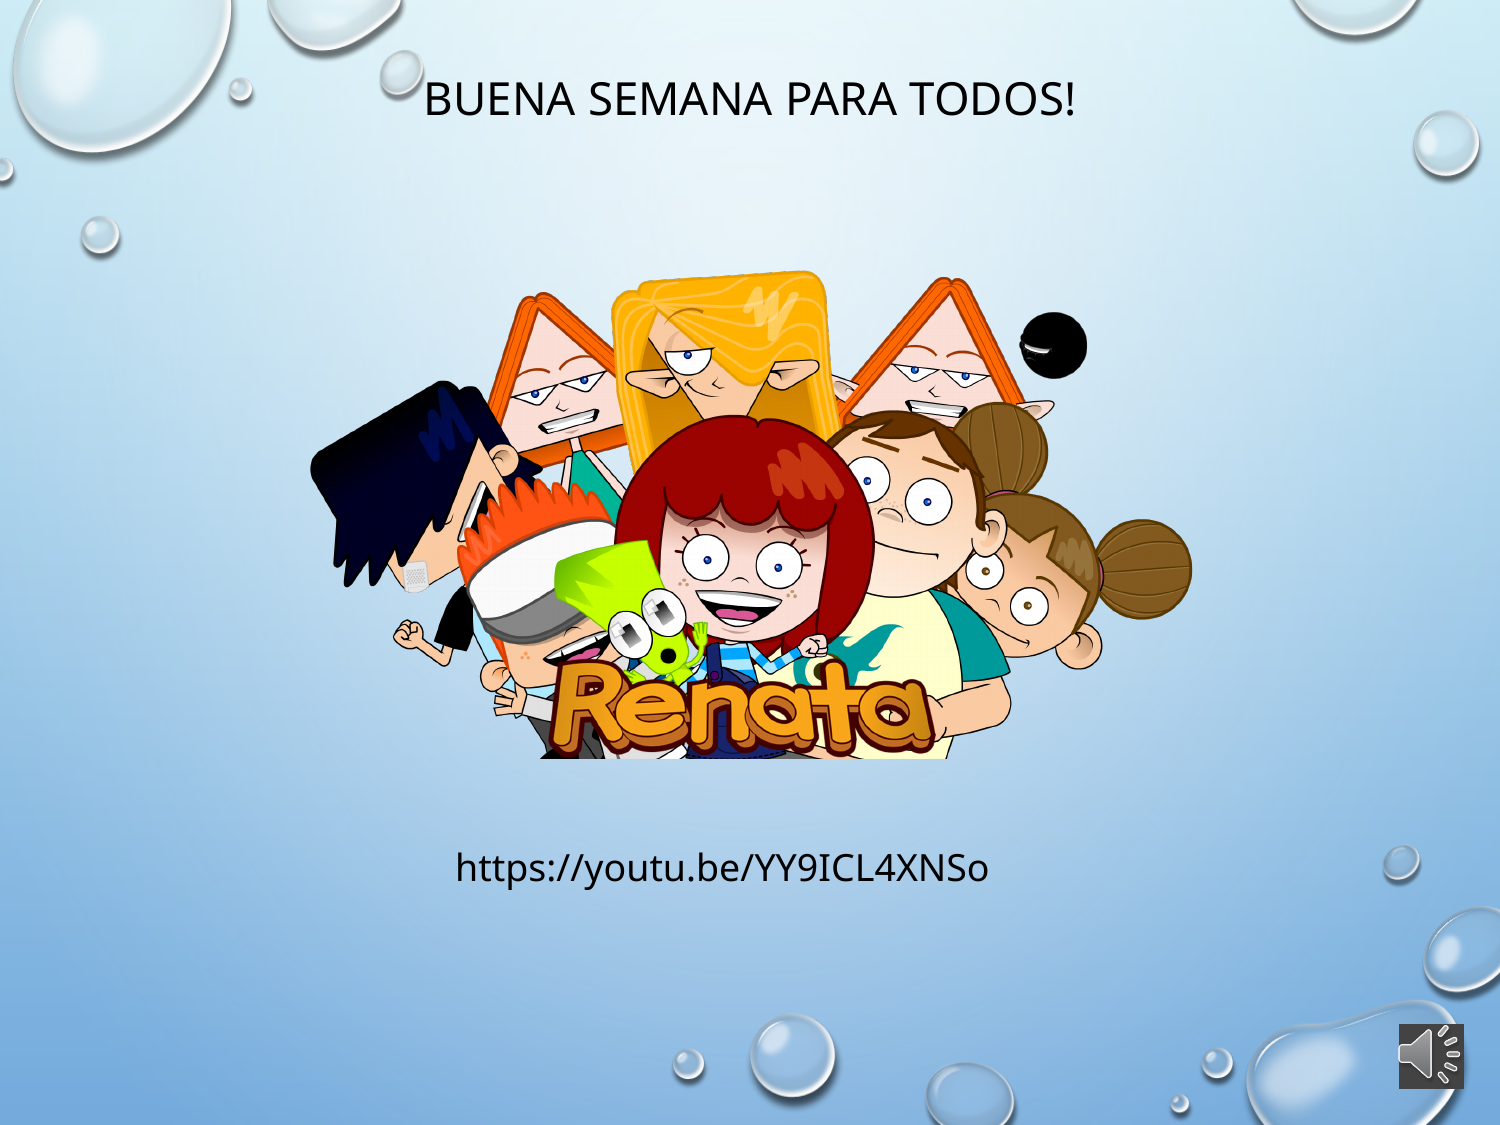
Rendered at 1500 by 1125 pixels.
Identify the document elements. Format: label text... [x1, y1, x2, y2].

title Buena semana para todos! [372, 53, 1128, 149]
text_box https://youtu.be/YY9ICL4XNSo [440, 836, 1005, 897]
picture [0, 0, 1500, 1125]
